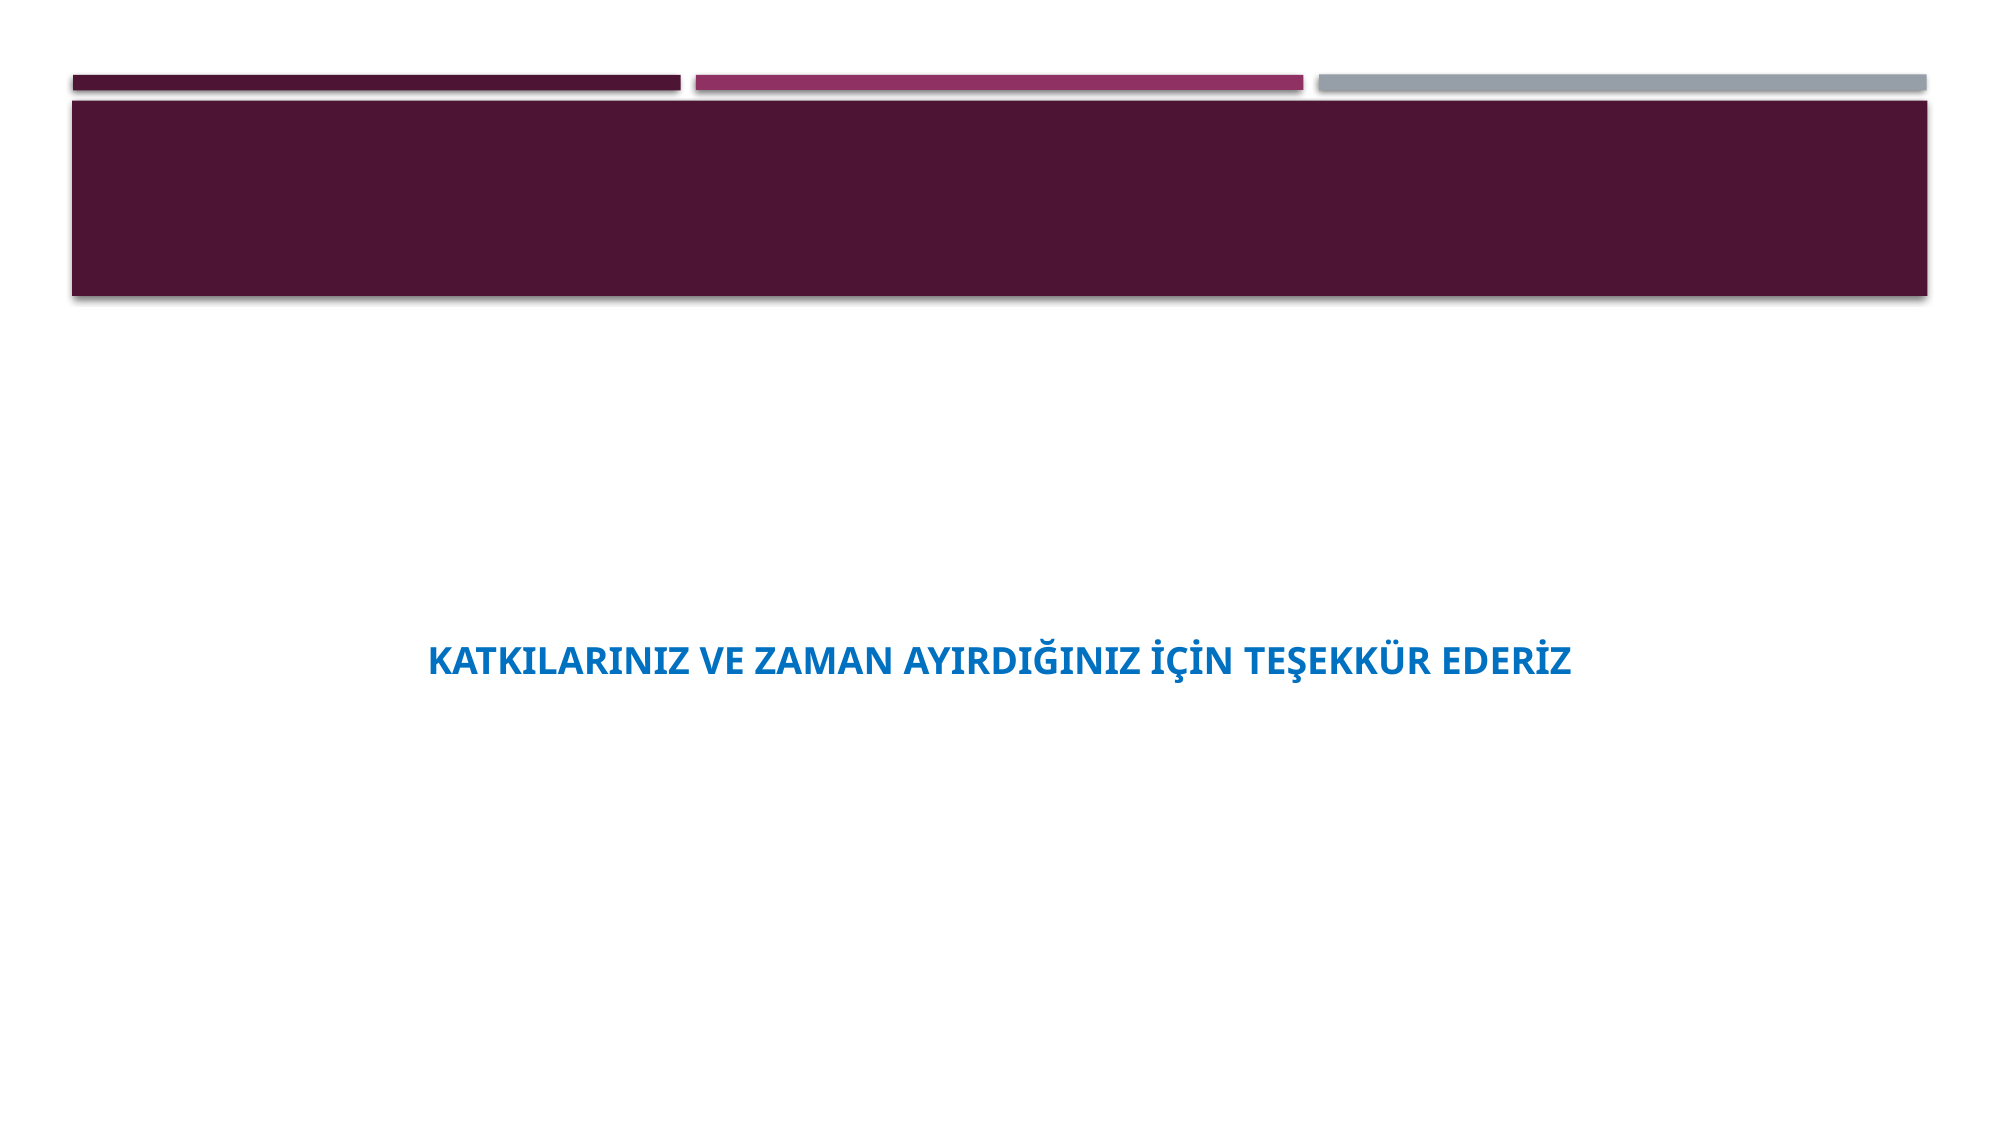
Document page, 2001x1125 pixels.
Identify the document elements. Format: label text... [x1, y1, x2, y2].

list KATKILARINIZ VE ZAMAN AYIRDIĞINIZ İÇİN TEŞEKKÜR EDERİZ [95, 357, 1905, 962]
